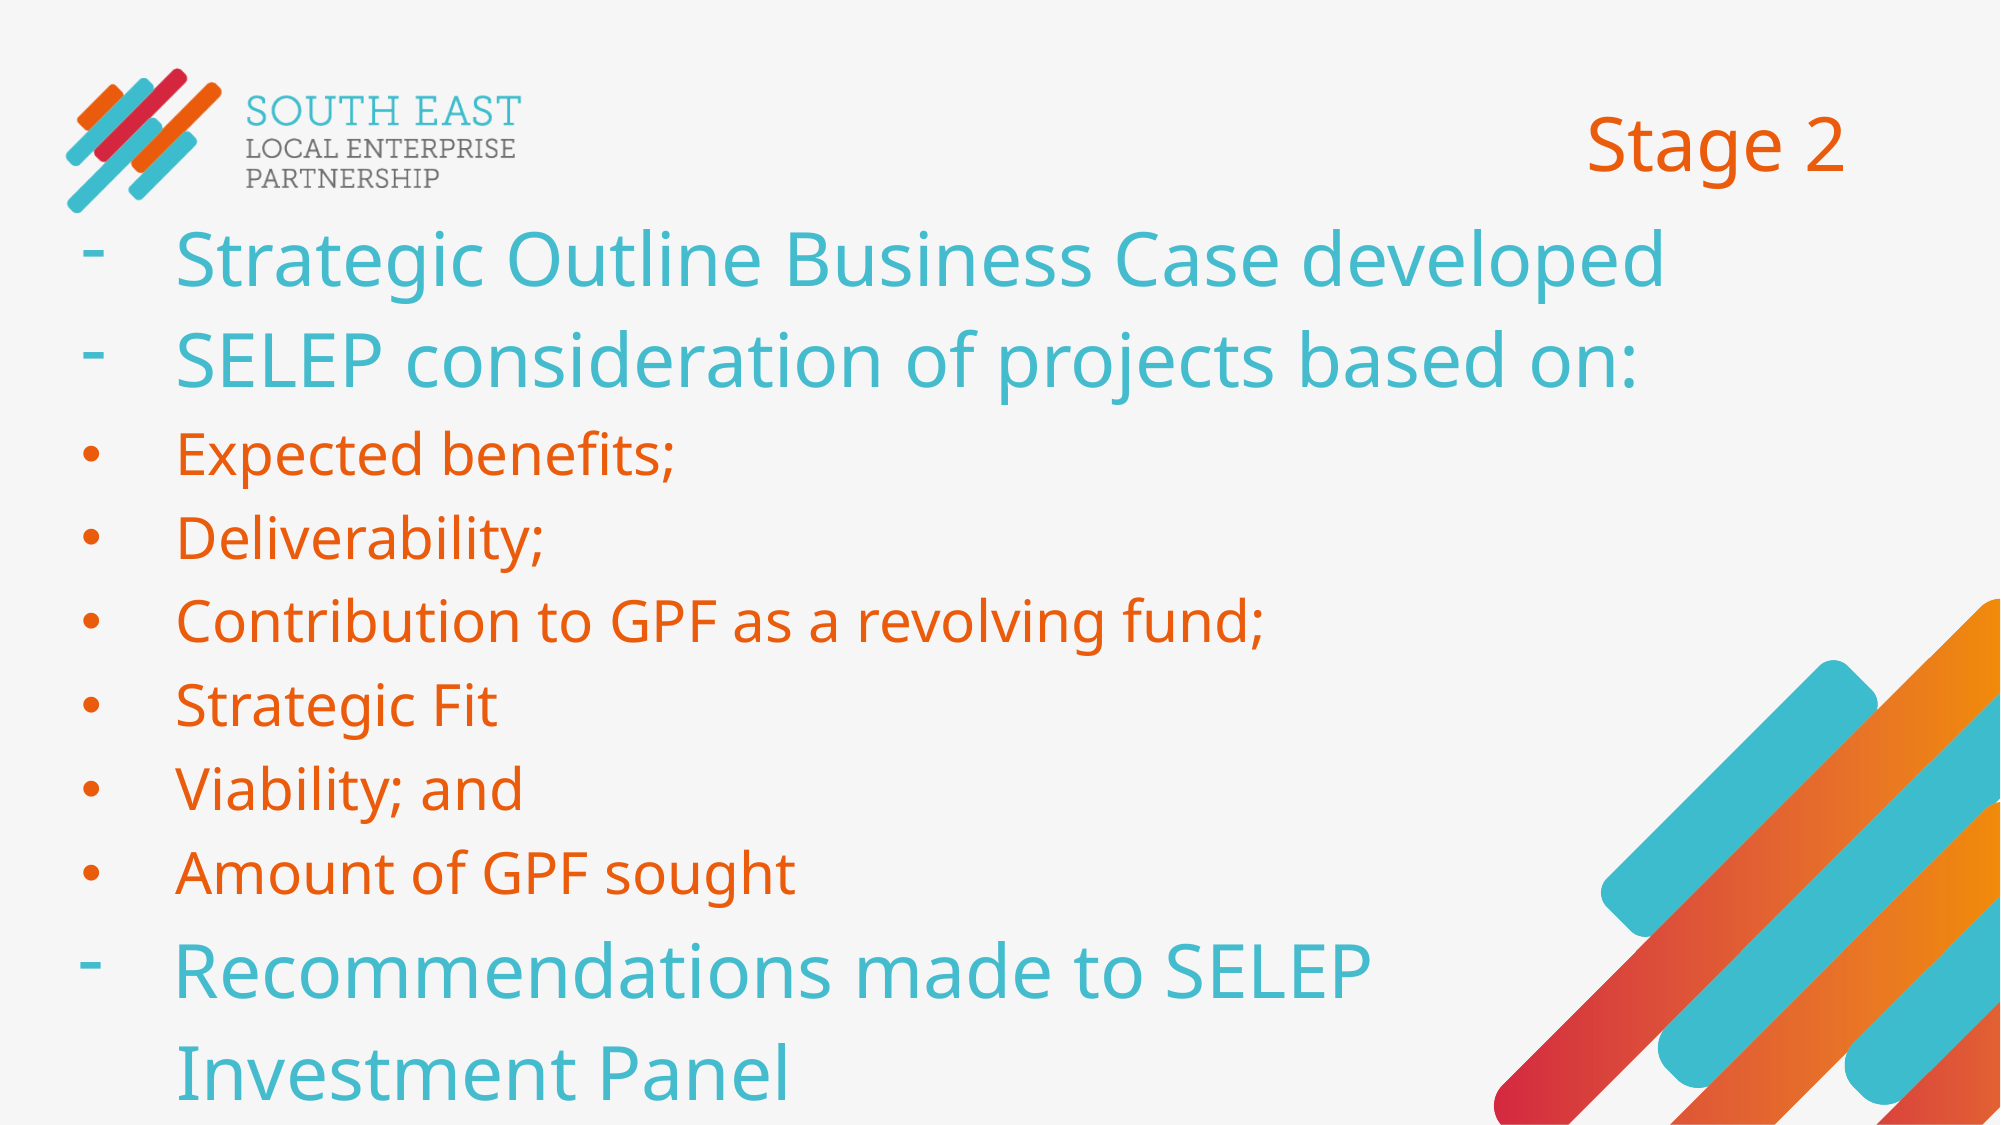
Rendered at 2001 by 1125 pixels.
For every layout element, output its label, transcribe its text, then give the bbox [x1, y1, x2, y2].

picture [16, 17, 571, 264]
title Stage 2 [619, 91, 1863, 203]
list Strategic Outline Business Case developed SELEP consideration of projects based on: Expected benefits; Deliverability; Contribution to GPF as a revolving fund; Strategic Fit Viability; and Amount of GPF sought [67, 214, 1968, 300]
list Recommendations made to SELEP Investment Panel [64, 926, 1848, 1012]
picture [1449, 505, 2001, 1125]
